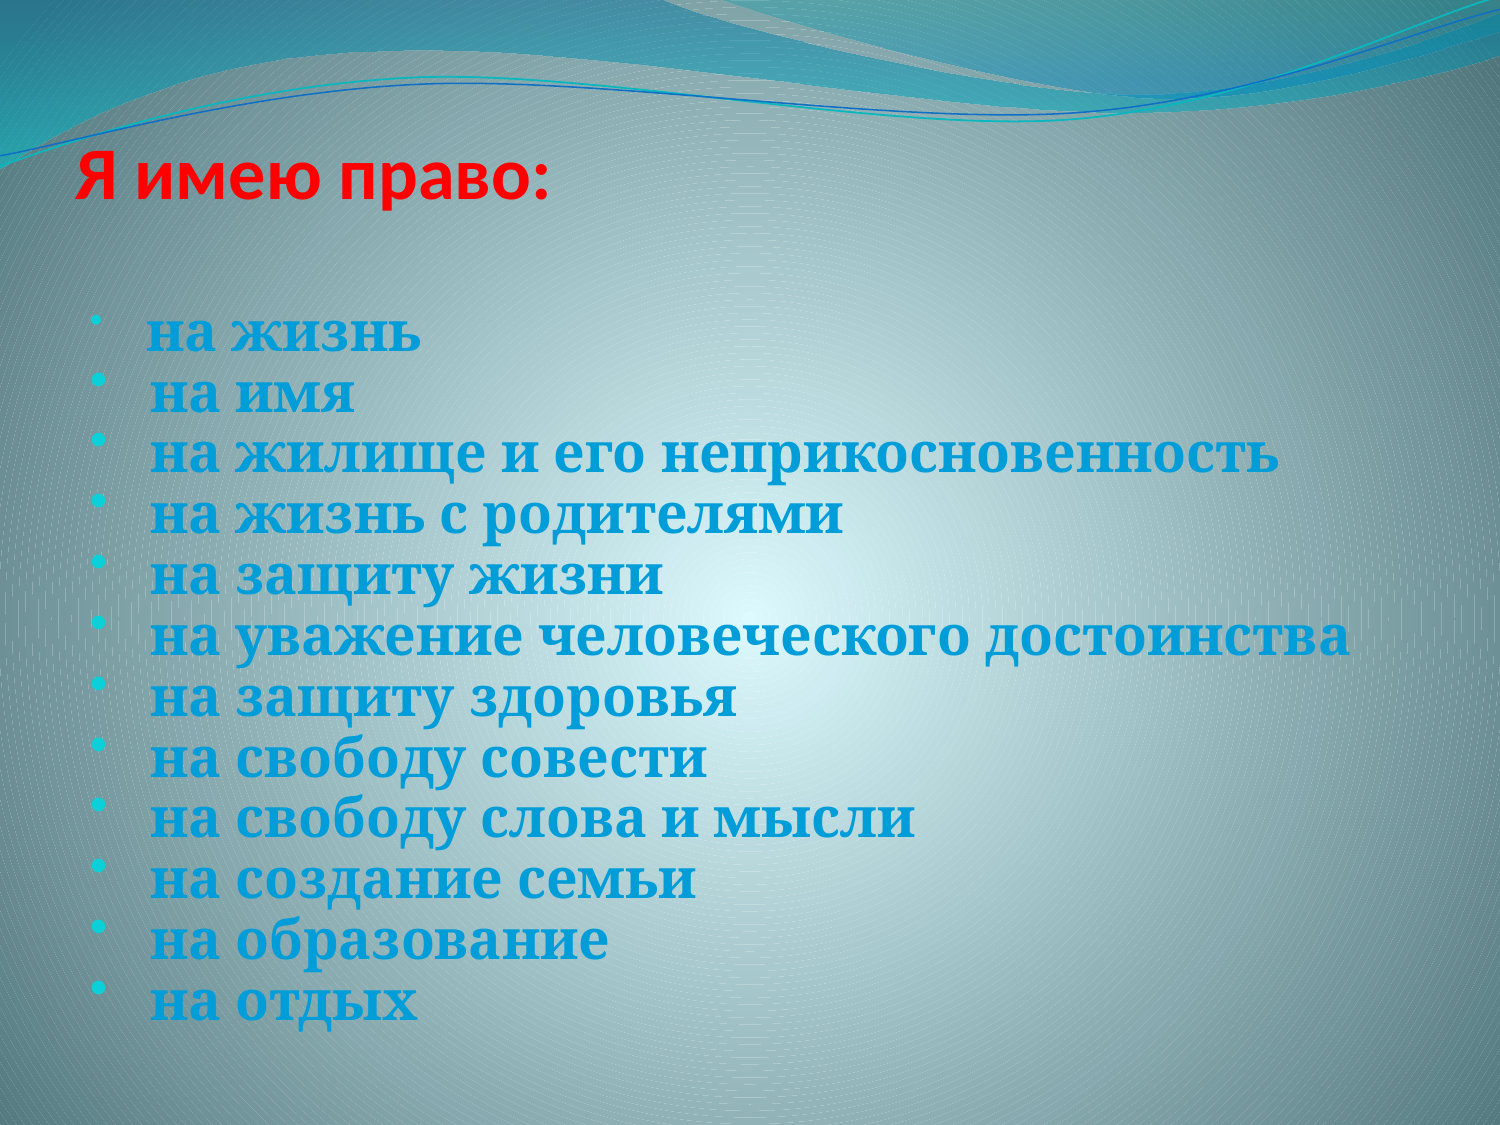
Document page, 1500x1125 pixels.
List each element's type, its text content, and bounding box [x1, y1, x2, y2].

title Я имею право: [75, 115, 1425, 303]
list на жизнь на имя на жилище и его неприкосновенность на жизнь с родителями на защиту жизни на уважение человеческого достоинства на защиту здоровья на свободу совести на свободу слова и мысли на создание семьи на образование на отдых [75, 317, 1425, 1038]
